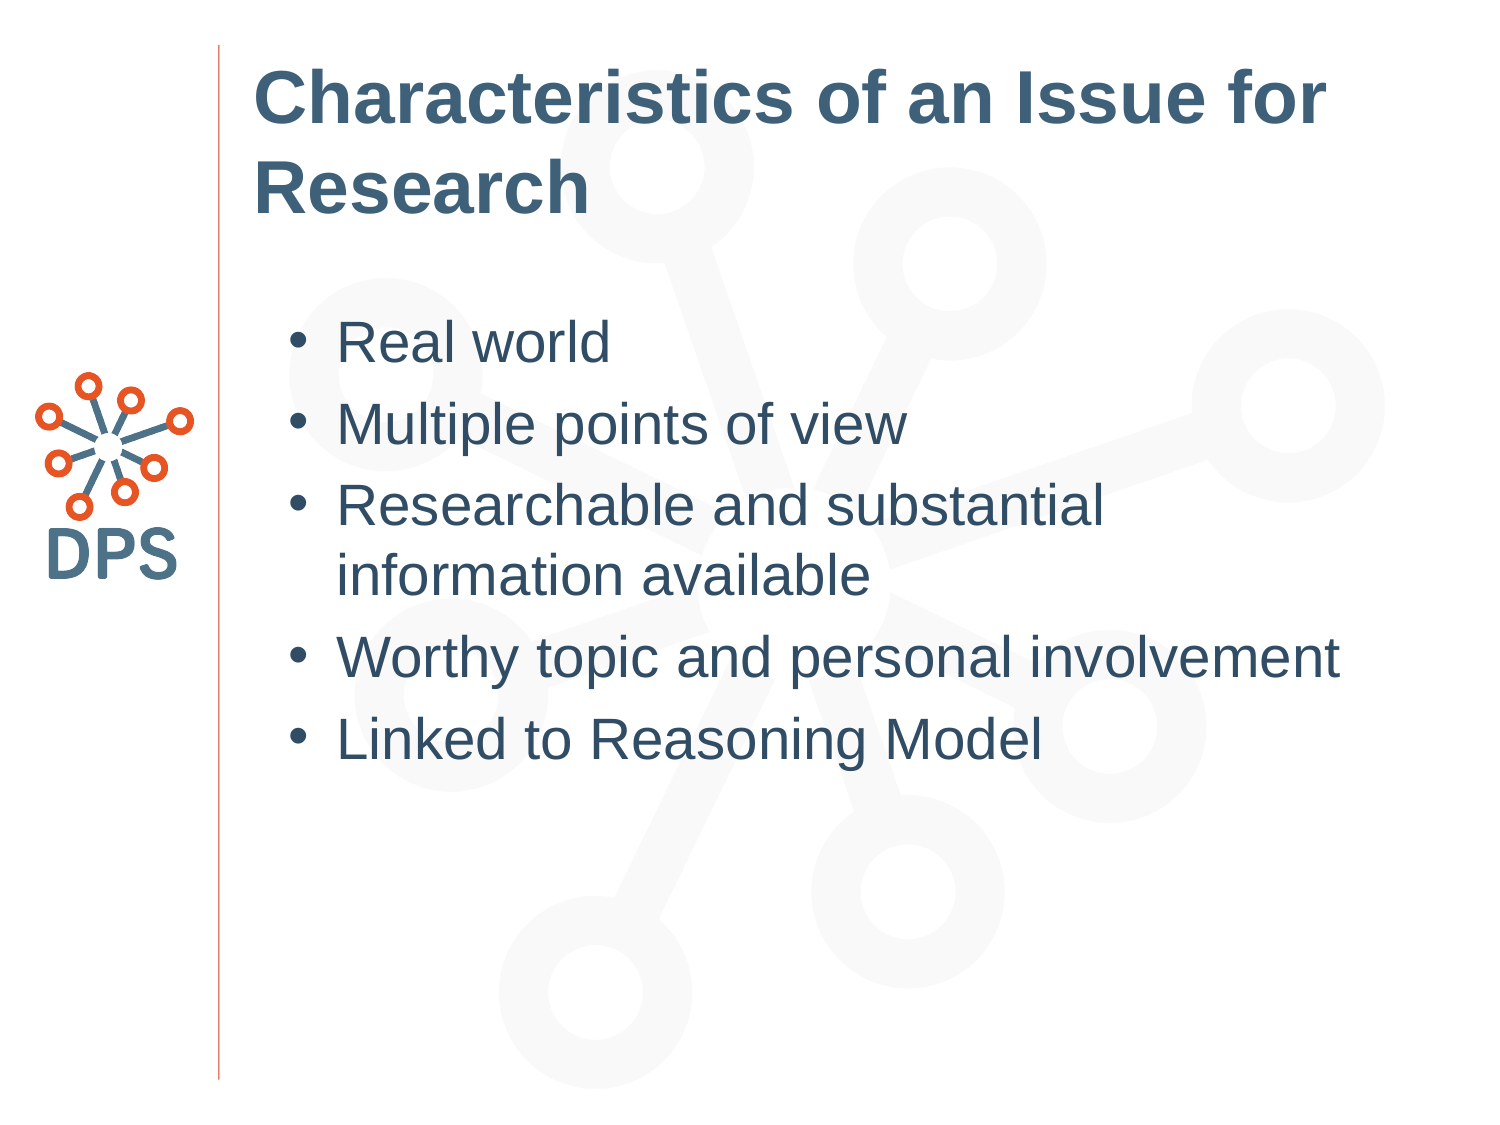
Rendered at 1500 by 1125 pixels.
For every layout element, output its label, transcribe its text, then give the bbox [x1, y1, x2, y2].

list Real world Multiple points of view Researchable and substantial information available Worthy topic and personal involvement Linked to Reasoning Model [273, 296, 1425, 1039]
title Characteristics of an Issue for Research [238, 45, 1471, 233]
picture [35, 372, 194, 593]
